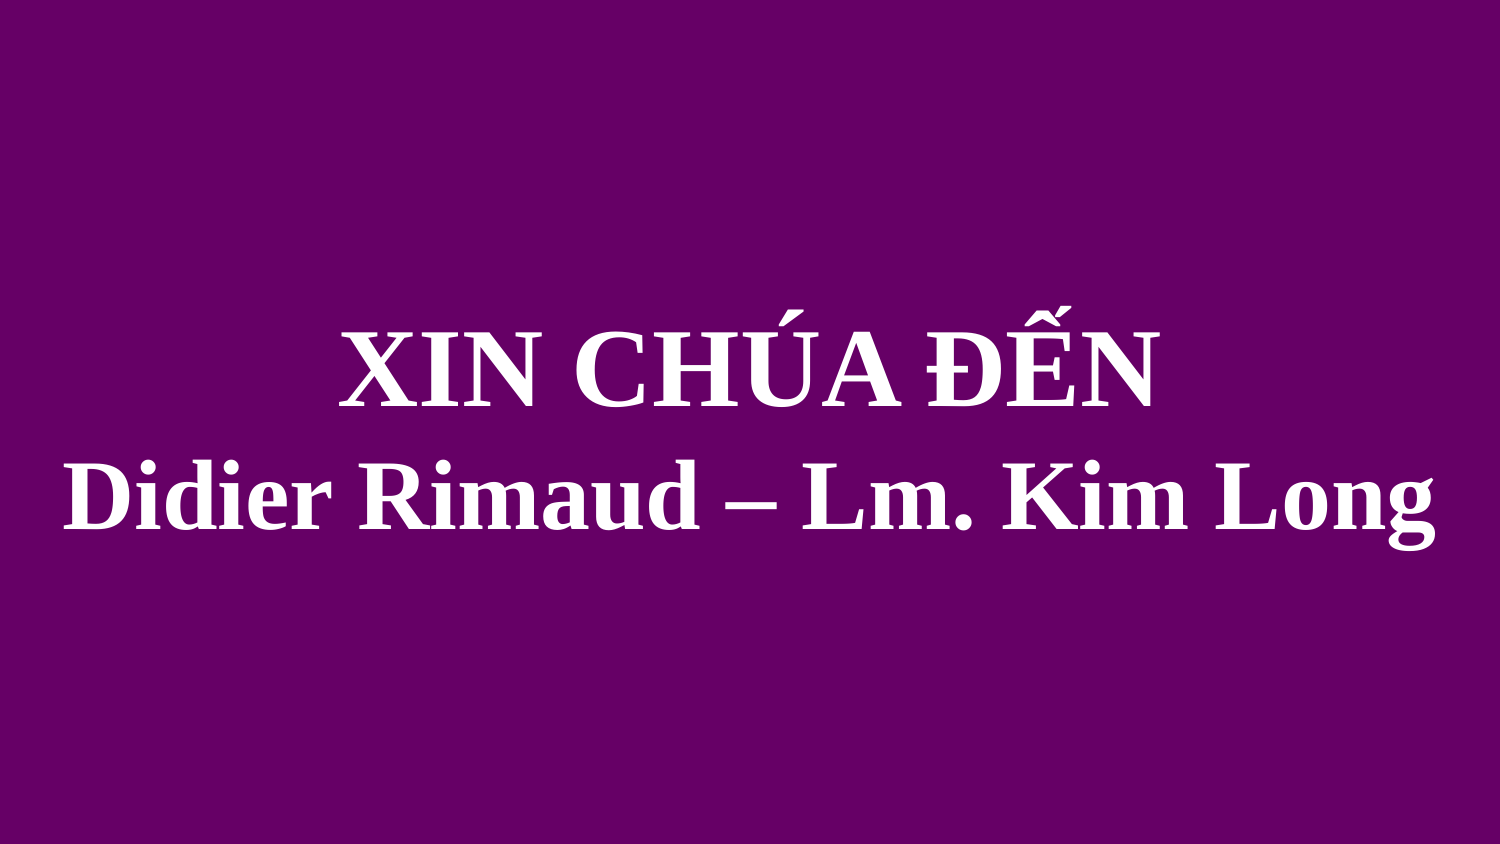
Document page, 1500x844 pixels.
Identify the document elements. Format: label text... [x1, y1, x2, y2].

title XIN CHÚA ĐẾN Didier Rimaud – Lm. Kim Long [0, 0, 1500, 844]
